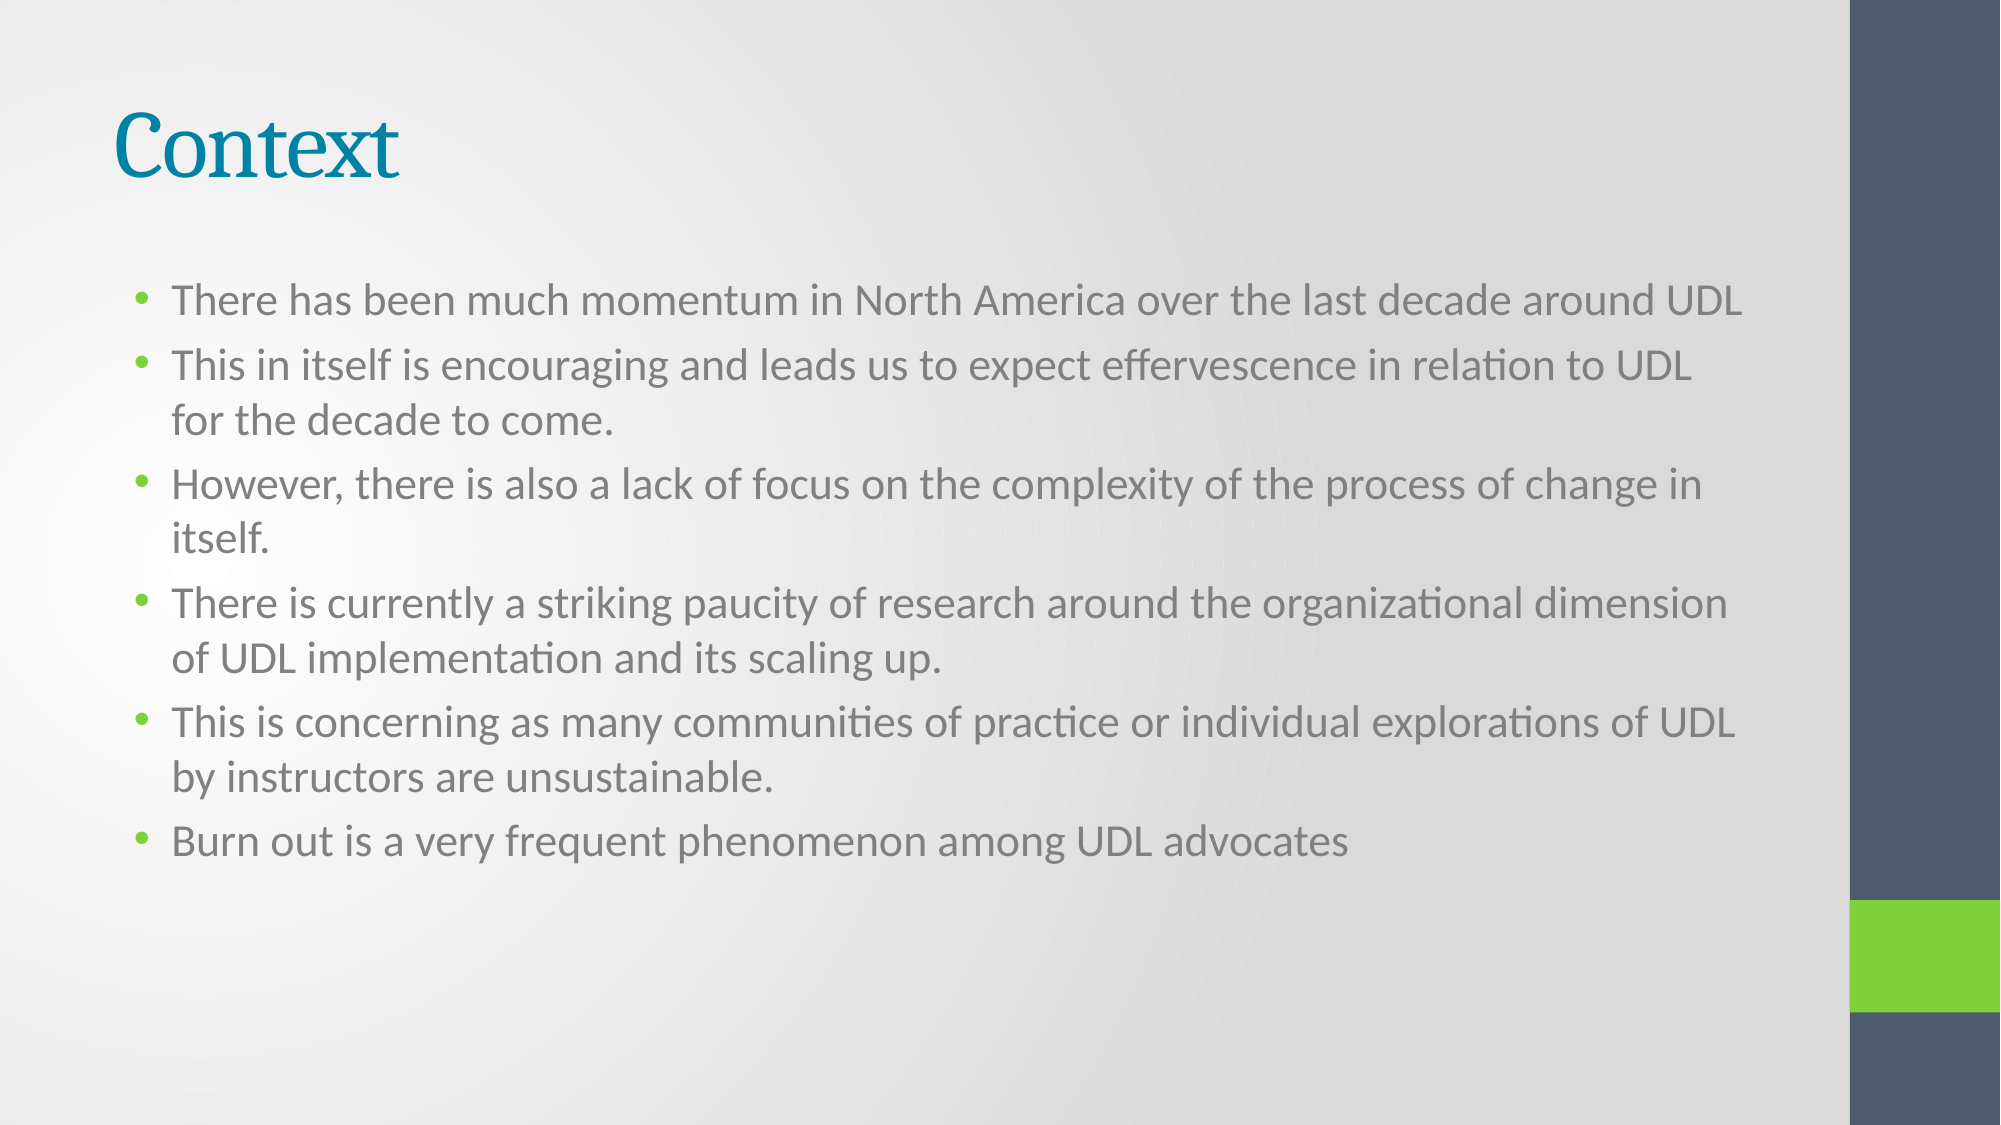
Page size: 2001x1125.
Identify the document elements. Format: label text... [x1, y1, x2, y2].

list There has been much momentum in North America over the last decade around UDL This in itself is encouraging and leads us to expect effervescence in relation to UDL for the decade to come. However, there is also a lack of focus on the complexity of the process of change in itself. There is currently a striking paucity of research around the organizational dimension of UDL implementation and its scaling up. This is concerning as many communities of practice or individual explorations of UDL by instructors are unsustainable. Burn out is a very frequent phenomenon among UDL advocates [99, 262, 1767, 1050]
title Context [99, 45, 1767, 233]
